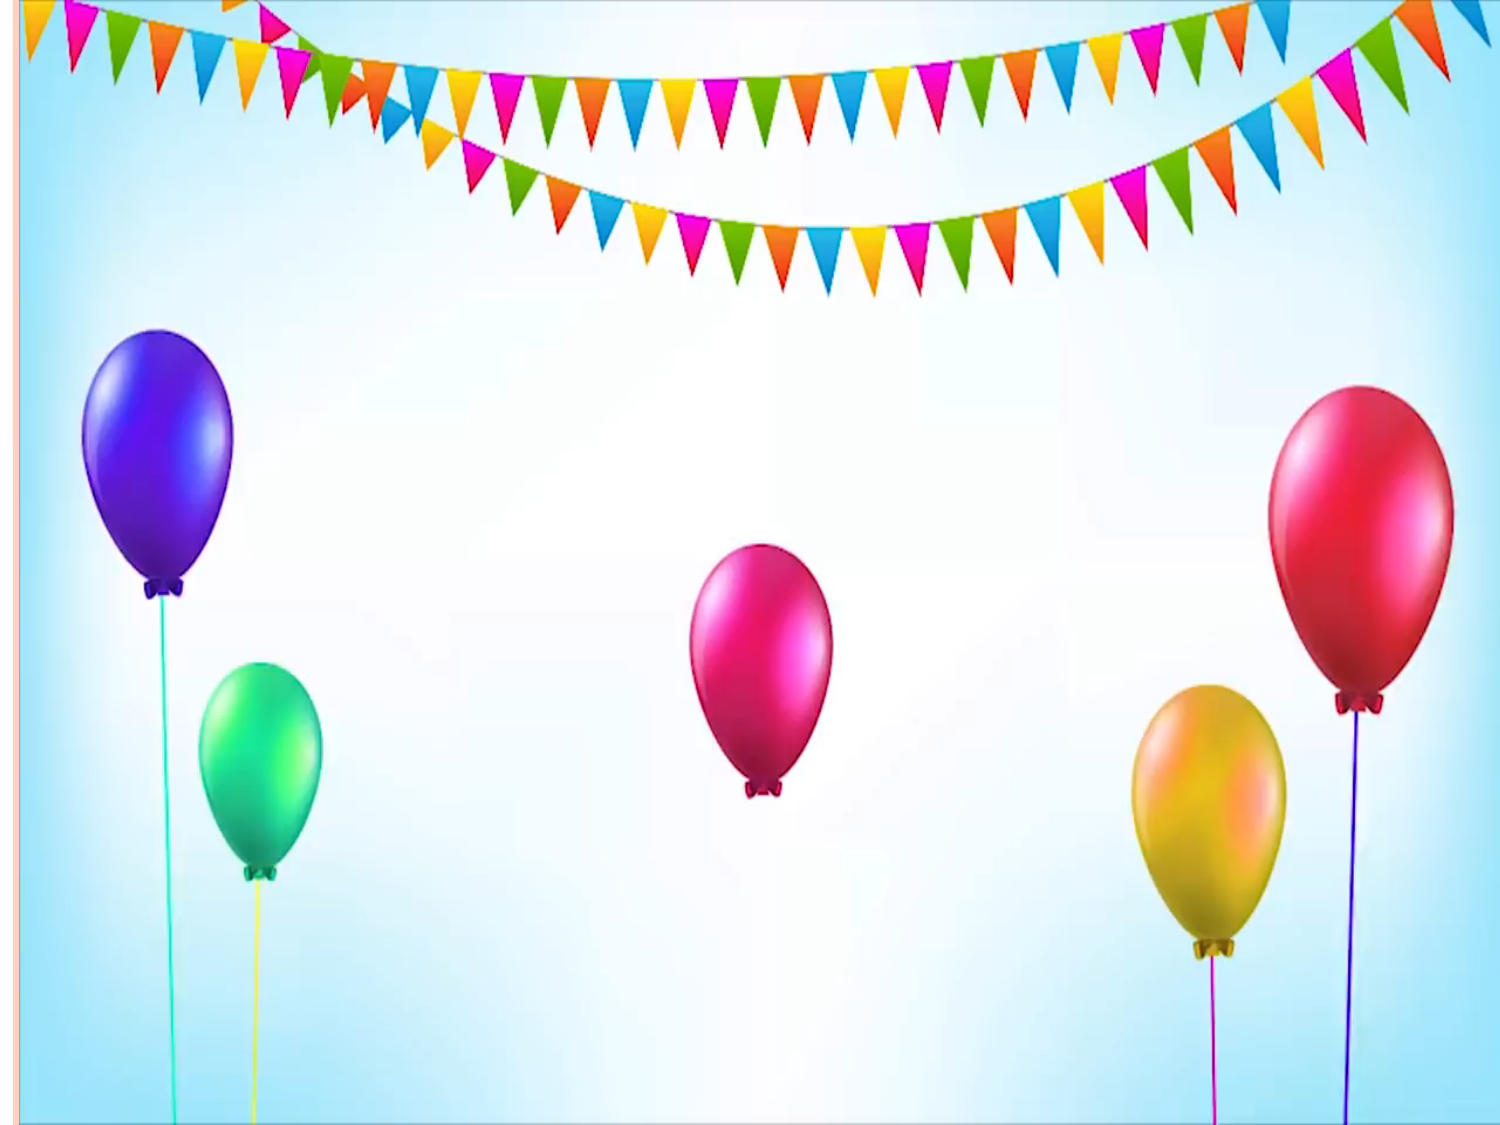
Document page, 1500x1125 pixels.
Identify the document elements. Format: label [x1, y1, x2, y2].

text_box [18, 0, 1500, 1125]
